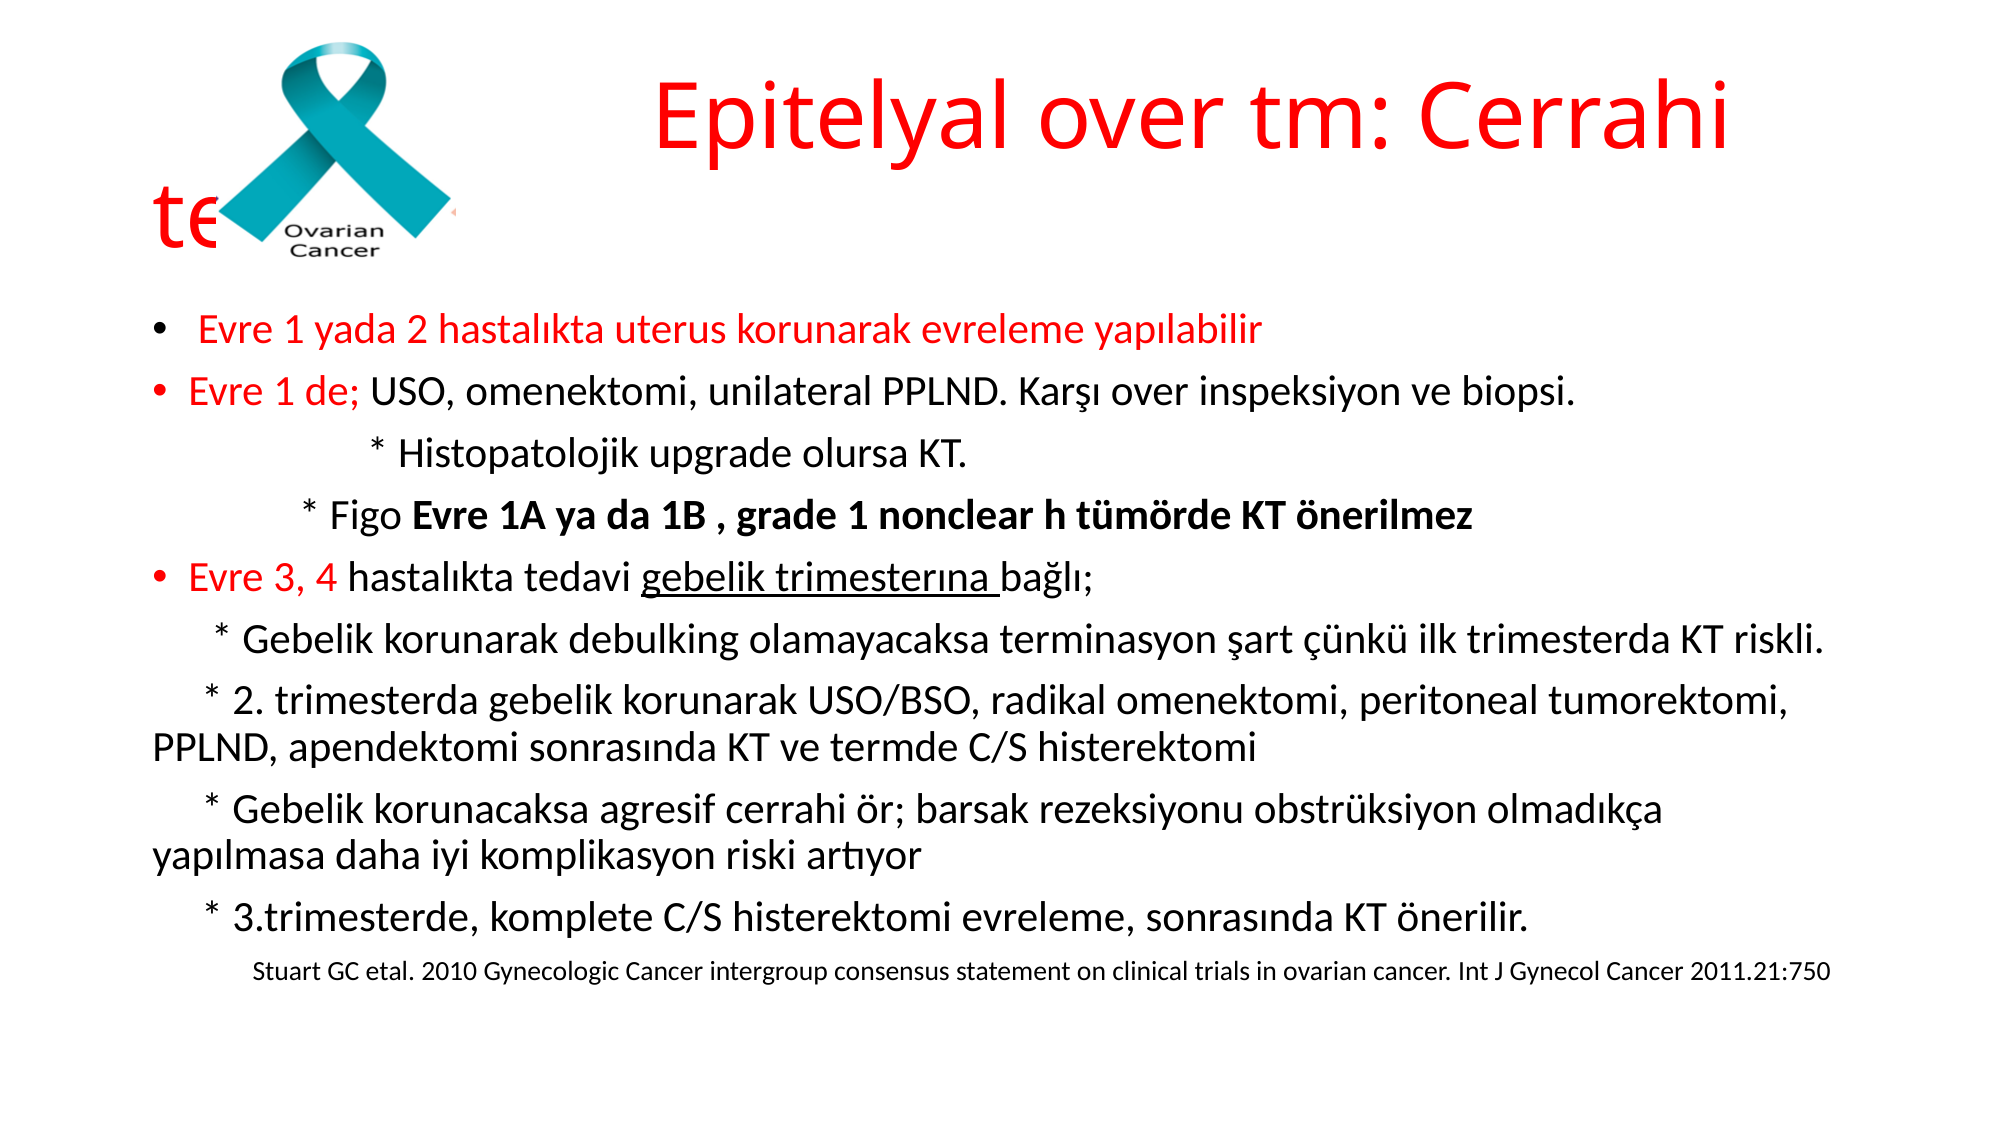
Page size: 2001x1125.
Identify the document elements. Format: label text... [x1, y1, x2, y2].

list Evre 1 yada 2 hastalıkta uterus korunarak evreleme yapılabilir Evre 1 de; USO, omenektomi, unilateral PPLND. Karşı over inspeksiyon ve biopsi. * Histopatolojik upgrade olursa KT. * Figo Evre 1A ya da 1B , grade 1 nonclear h tümörde KT önerilmez Evre 3, 4 hastalıkta tedavi gebelik trimesterına bağlı; * Gebelik korunarak debulking olamayacaksa terminasyon şart çünkü ilk trimesterda KT riskli. * 2. trimesterda gebelik korunarak USO/BSO, radikal omenektomi, peritoneal tumorektomi, PPLND, apendektomi sonrasında KT ve termde C/S histerektomi * Gebelik korunacaksa agresif cerrahi ör; barsak rezeksiyonu obstrüksiyon olmadıkça yapılmasa daha iyi komplikasyon riski artıyor * 3.trimesterde, komplete C/S histerektomi evreleme, sonrasında KT önerilir. Stuart GC etal. 2010 Gynecologic Cancer intergroup consensus statement on clinical trials in ovarian cancer. Int J Gynecol Cancer 2011.21:750 [137, 299, 1863, 1014]
title Epitelyal over tm: Cerrahi tedavi [456, 59, 1863, 278]
picture [216, 33, 456, 278]
title Epitelyal over tm: Cerrahi tedavi [137, 59, 216, 278]
